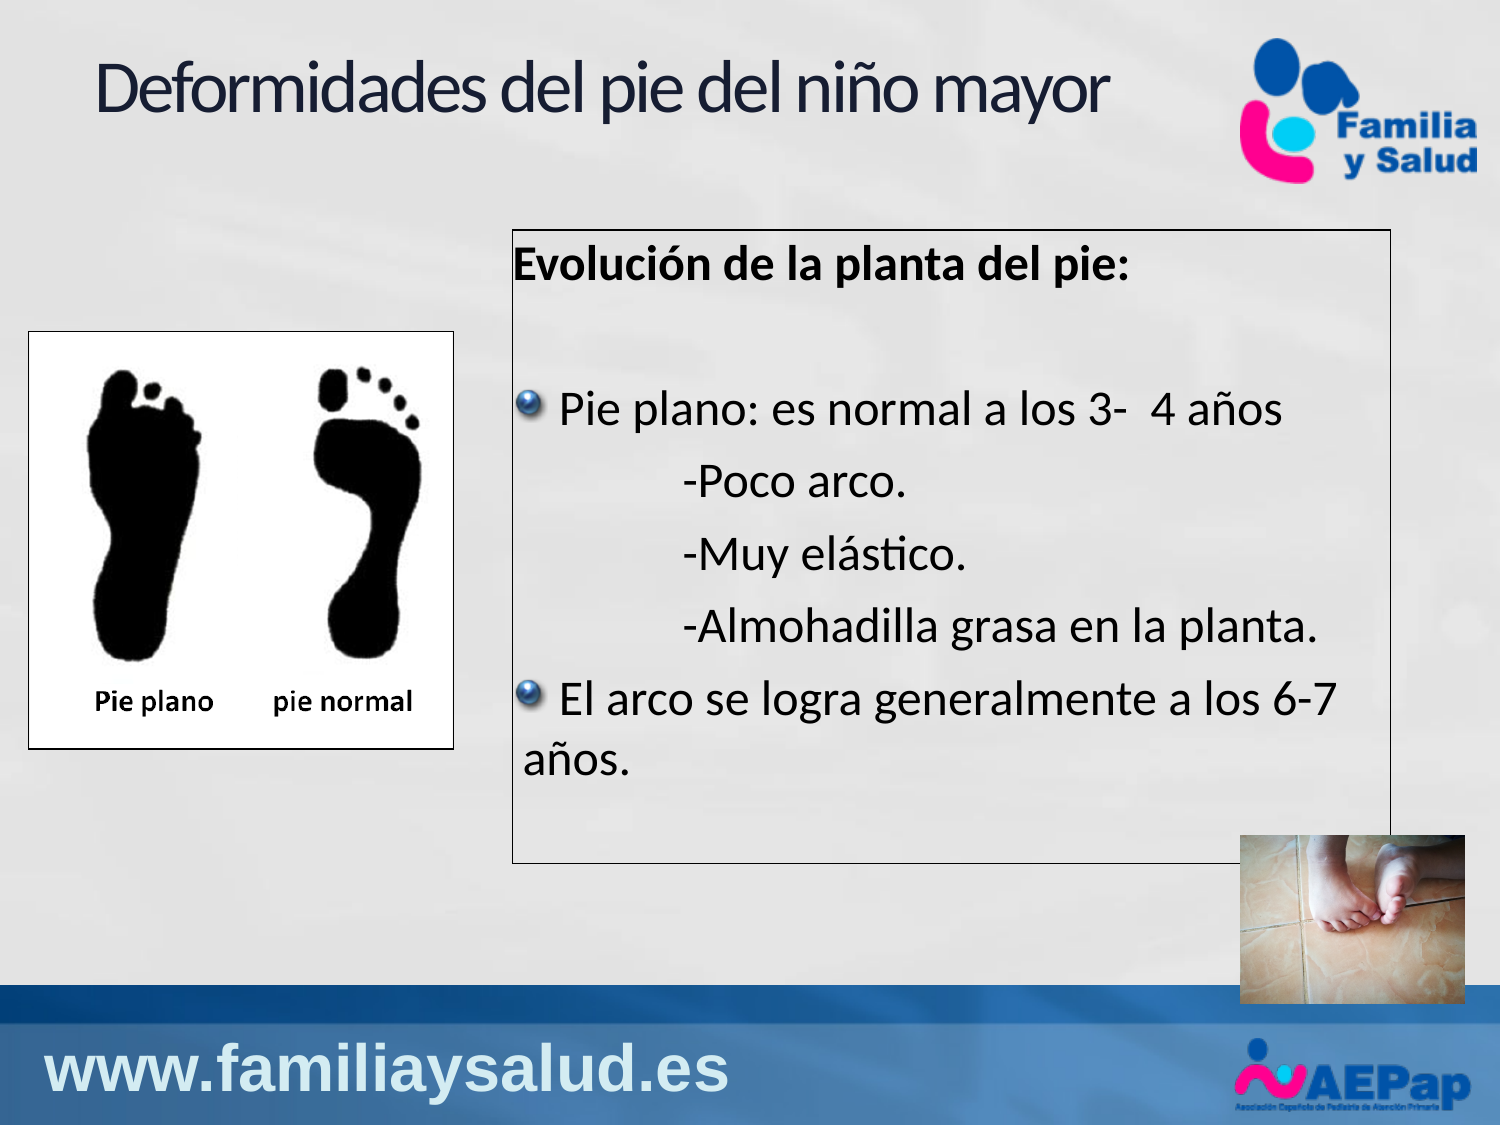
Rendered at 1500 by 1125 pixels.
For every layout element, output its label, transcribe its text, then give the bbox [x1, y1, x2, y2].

text_box Deformidades del pie del niño mayor [94, 48, 1234, 130]
text_box www.familiaysalud.es [29, 1017, 757, 1113]
picture [0, 0, 1500, 1125]
text_box Evolución de la planta del pie: Pie plano: es normal a los 3- 4 años -Poco arco. -Muy elástico. -Almohadilla grasa en la planta. El arco se logra generalmente a los 6-7 años. [512, 230, 1391, 864]
